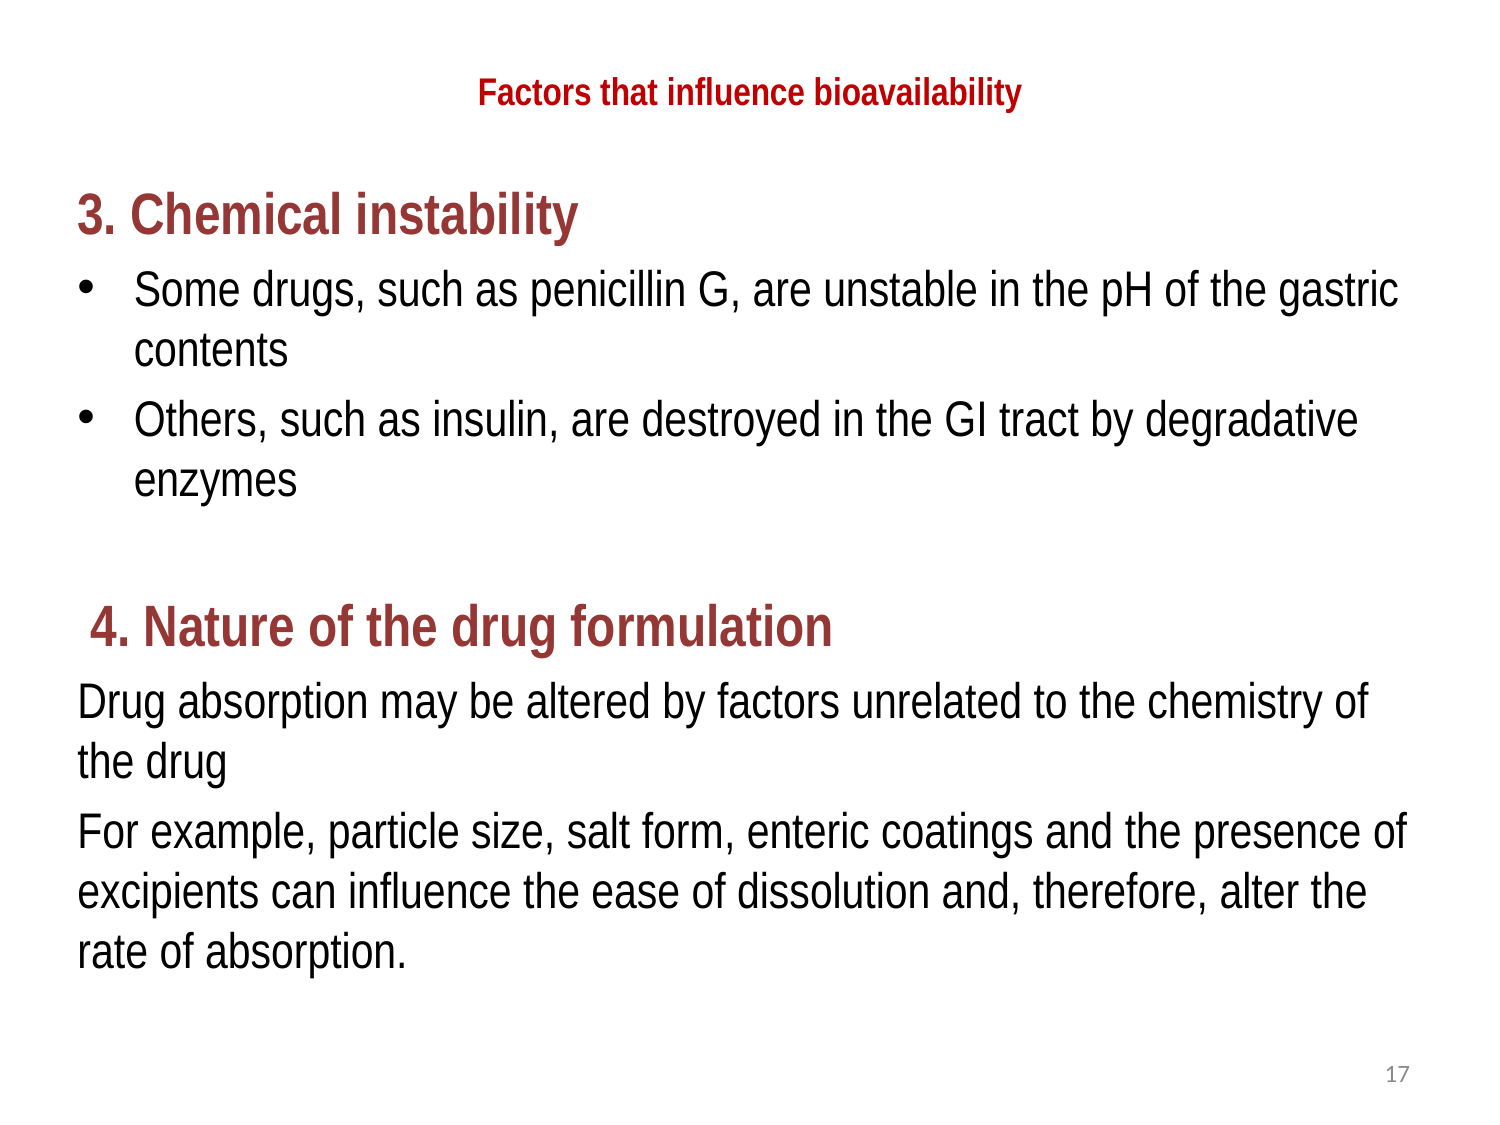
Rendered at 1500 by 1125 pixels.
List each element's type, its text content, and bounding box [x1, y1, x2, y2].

slide_number 17 [1074, 1042, 1425, 1103]
title Factors that influence bioavailability [75, 12, 1425, 168]
list 3. Chemical instability Some drugs, such as penicillin G, are unstable in the pH of the gastric contents Others, such as insulin, are destroyed in the GI tract by degradative enzymes 4. Nature of the drug formulation Drug absorption may be altered by factors unrelated to the chemistry of the drug For example, particle size, salt form, enteric coatings and the presence of excipients can influence the ease of dissolution and, therefore, alter the rate of absorption. [62, 169, 1425, 1075]
